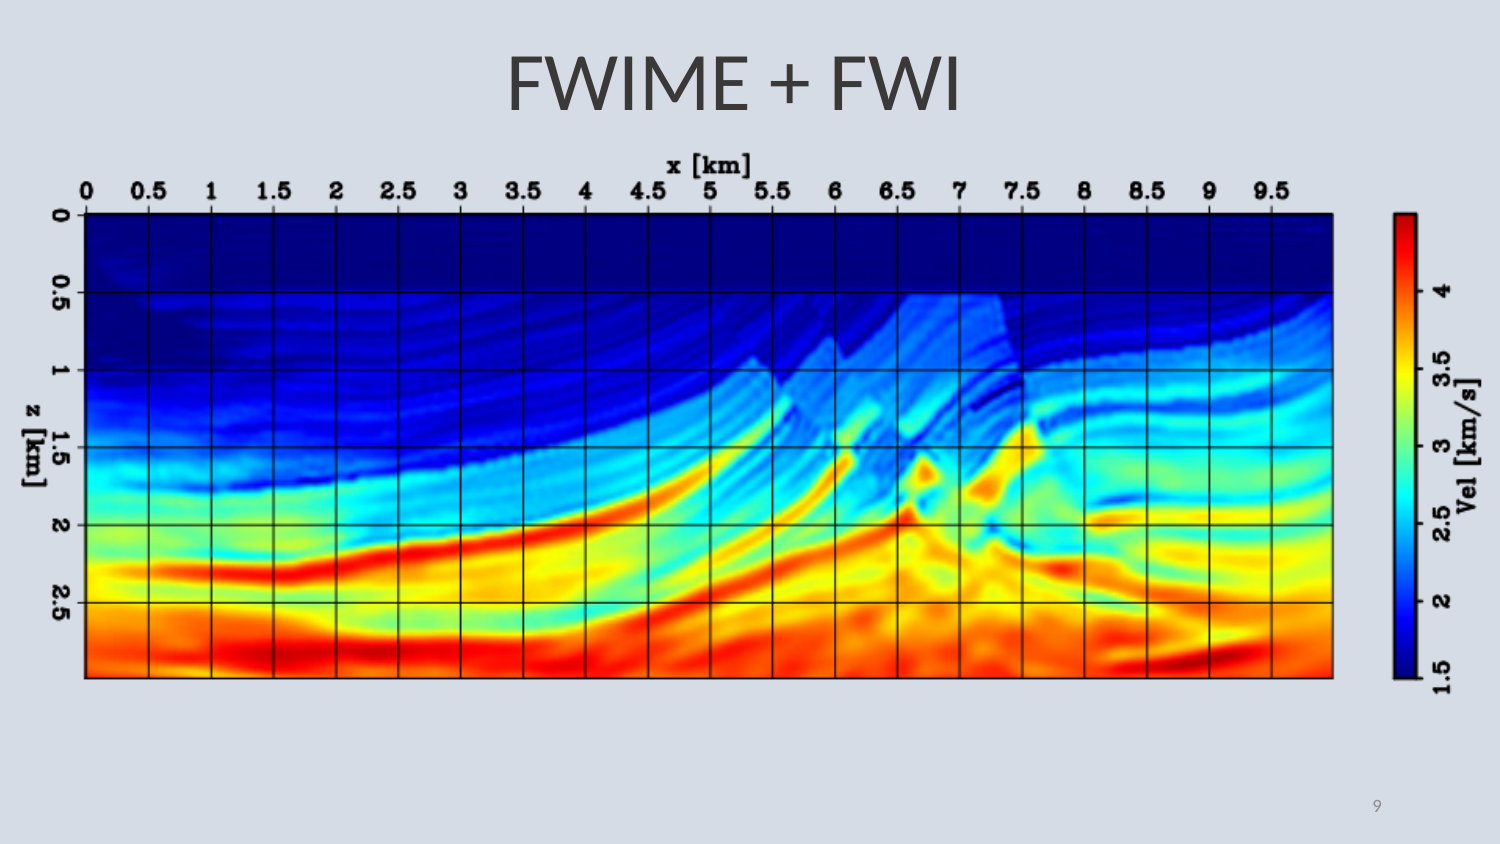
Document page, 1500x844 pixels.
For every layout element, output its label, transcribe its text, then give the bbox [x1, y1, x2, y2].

slide_number 9 [1059, 782, 1397, 827]
text_box FWIME + FWI [414, 19, 1056, 135]
picture [9, 139, 1491, 705]
